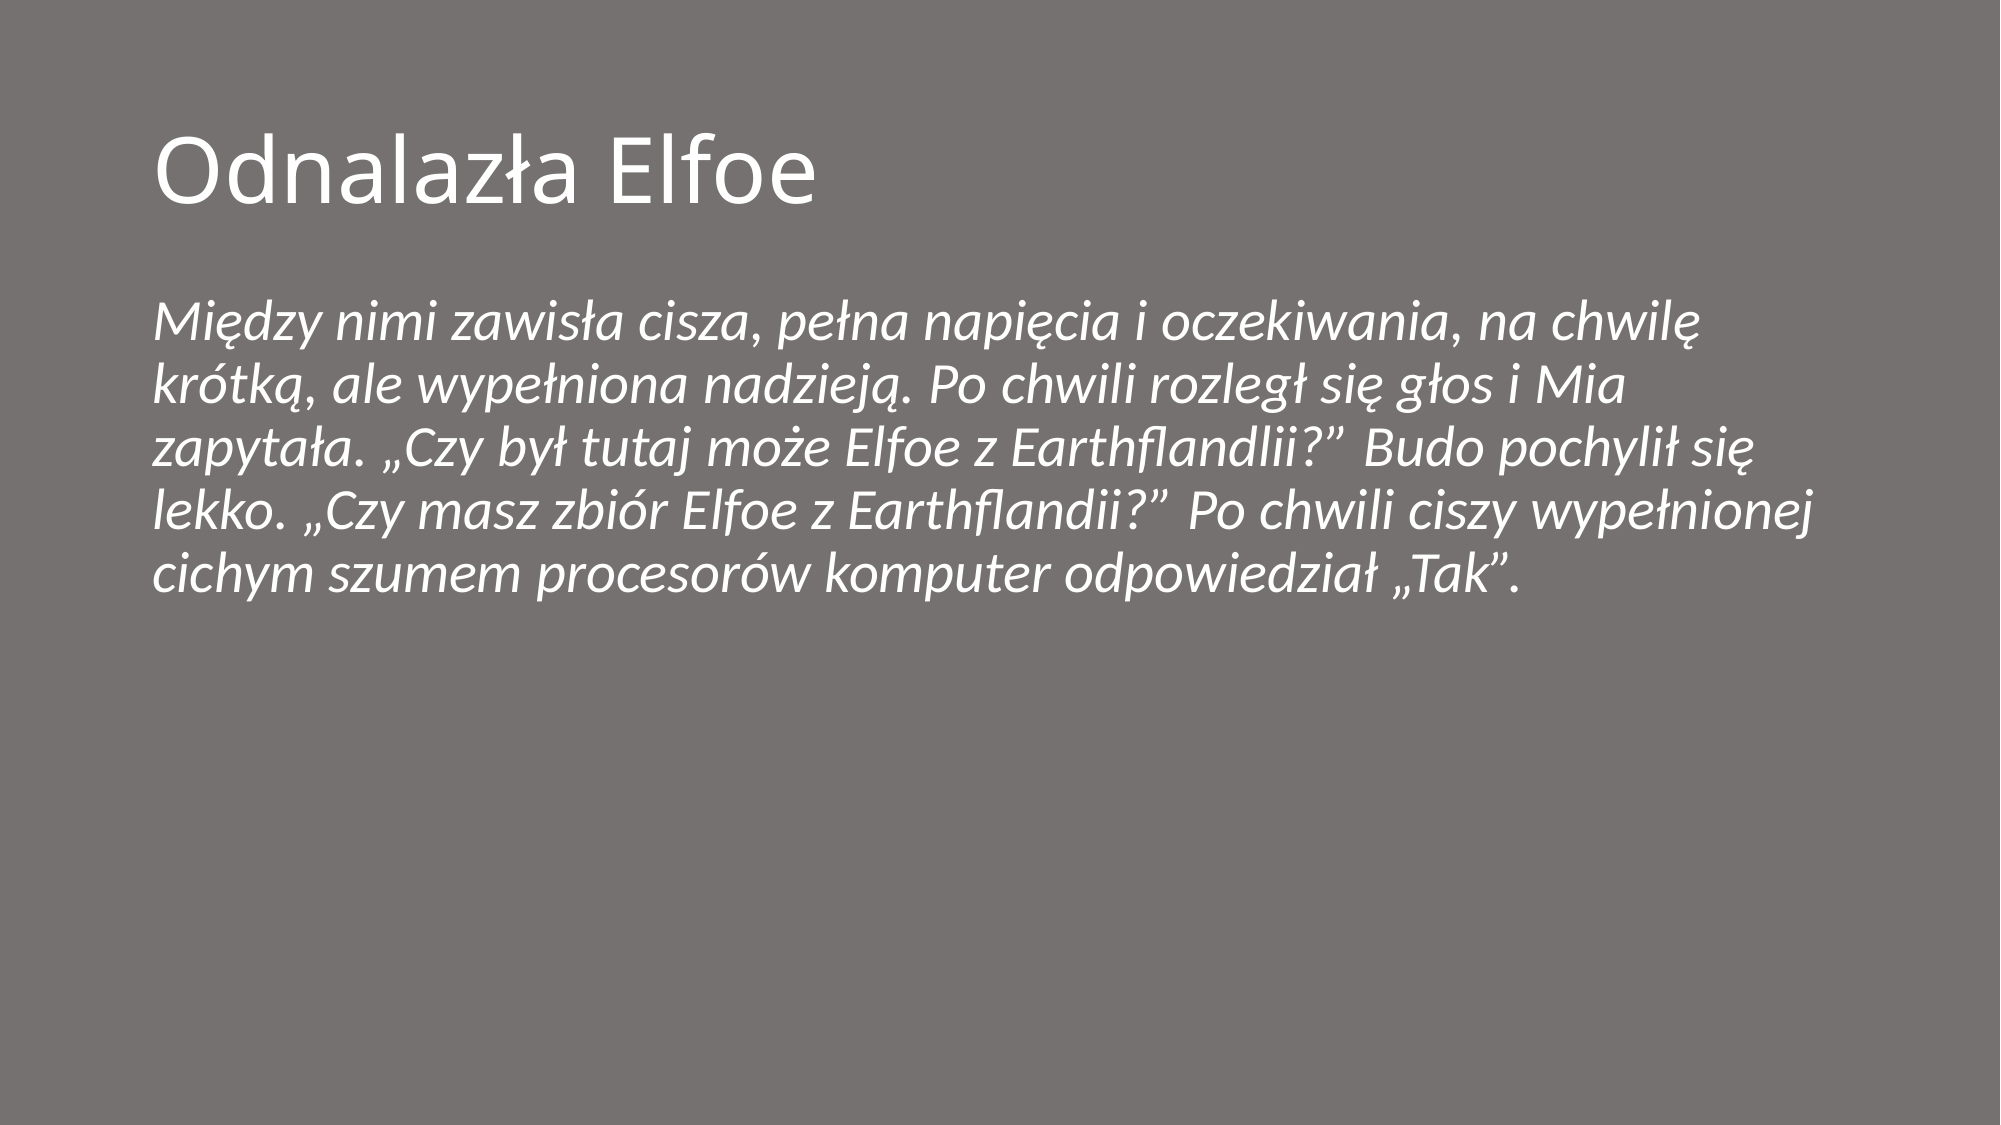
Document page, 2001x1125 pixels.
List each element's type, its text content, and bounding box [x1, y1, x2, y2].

list Między nimi zawisła cisza, pełna napięcia i oczekiwania, na chwilę krótką, ale wypełniona nadzieją. Po chwili rozległ się głos i Mia zapytała. „Czy był tutaj może Elfoe z Earthflandlii?” Budo pochylił się lekko. „Czy masz zbiór Elfoe z Earthflandii?” Po chwili ciszy wypełnionej cichym szumem procesorów komputer odpowiedział „Tak”. [137, 282, 1863, 997]
title Odnalazła Elfoe [137, 64, 1863, 282]
